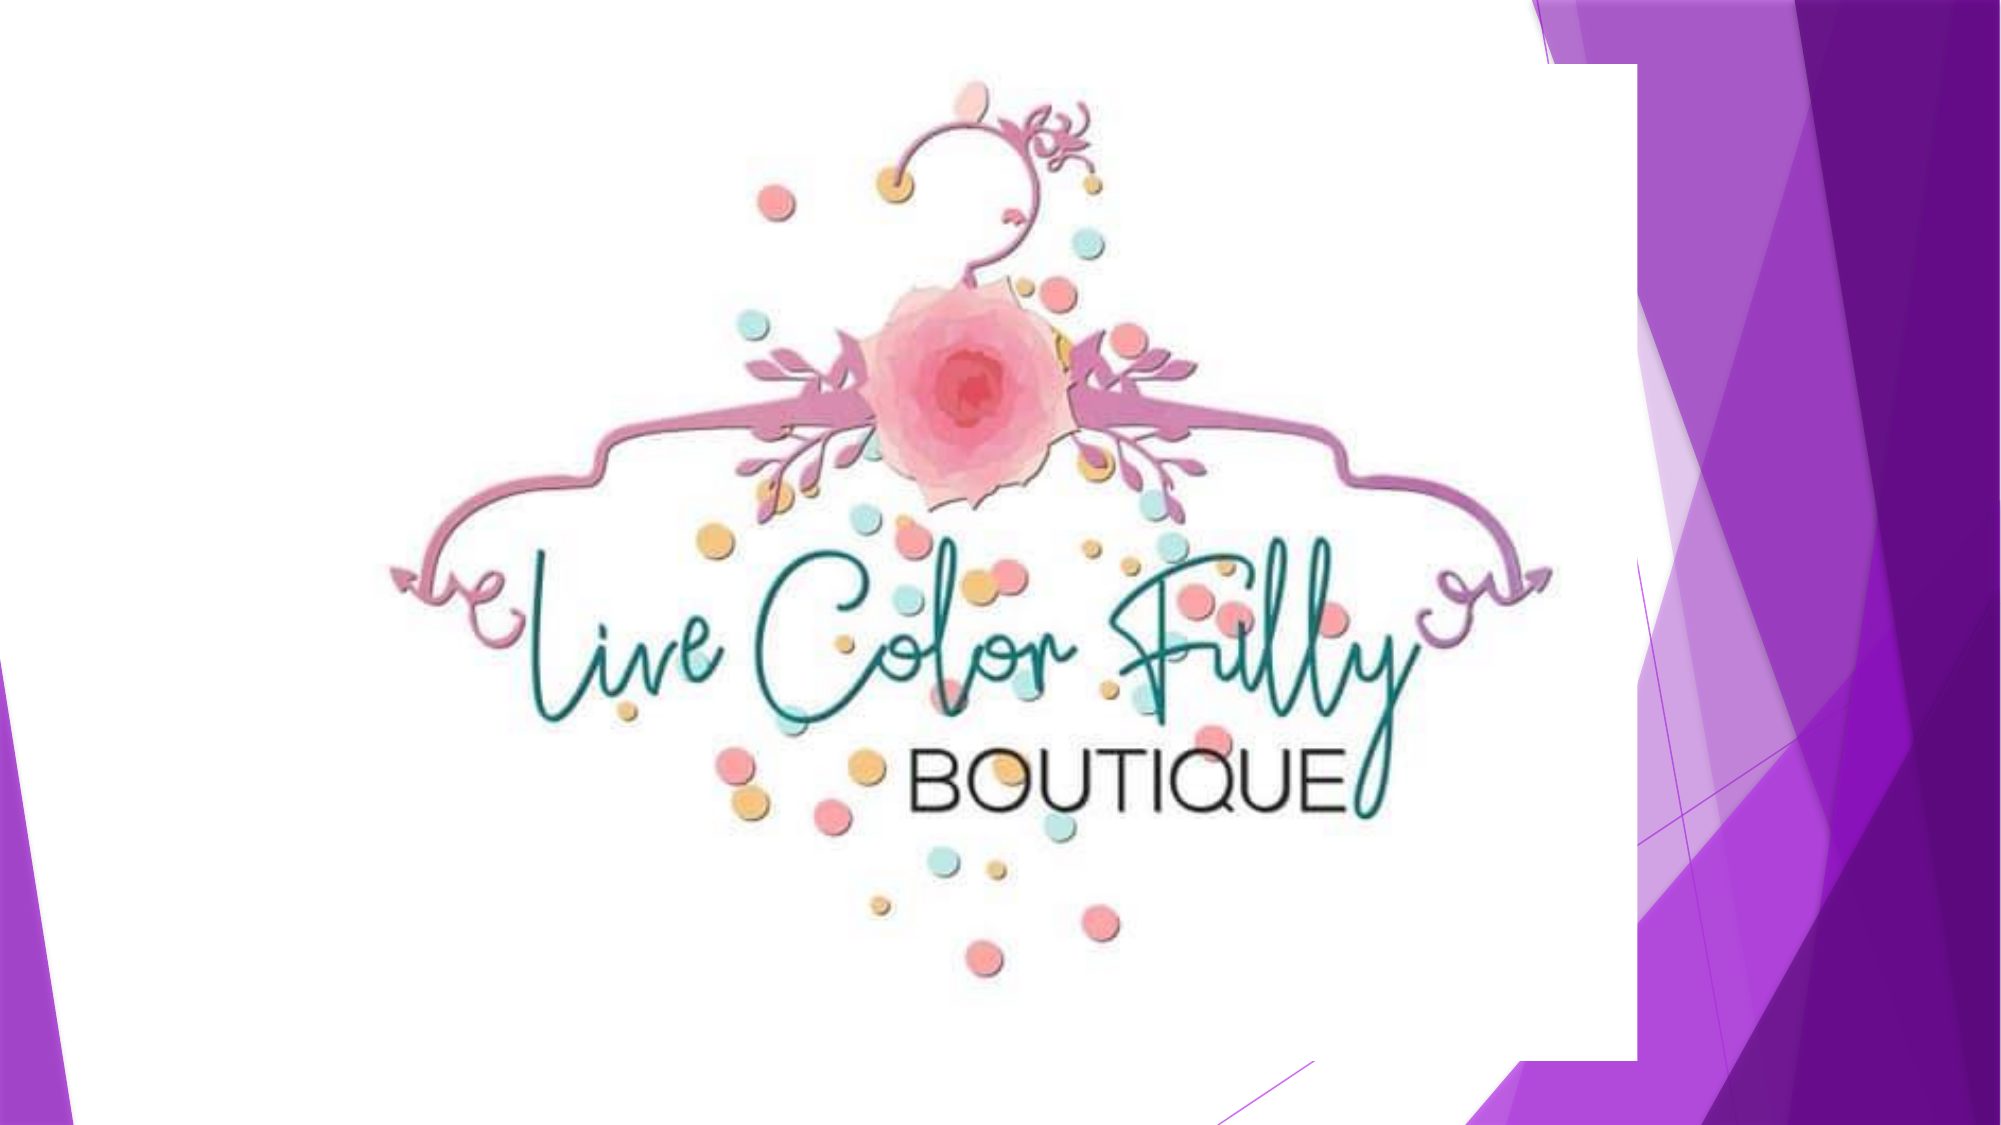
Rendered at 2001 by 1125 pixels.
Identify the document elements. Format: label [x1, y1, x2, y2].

picture [211, 63, 1638, 1061]
